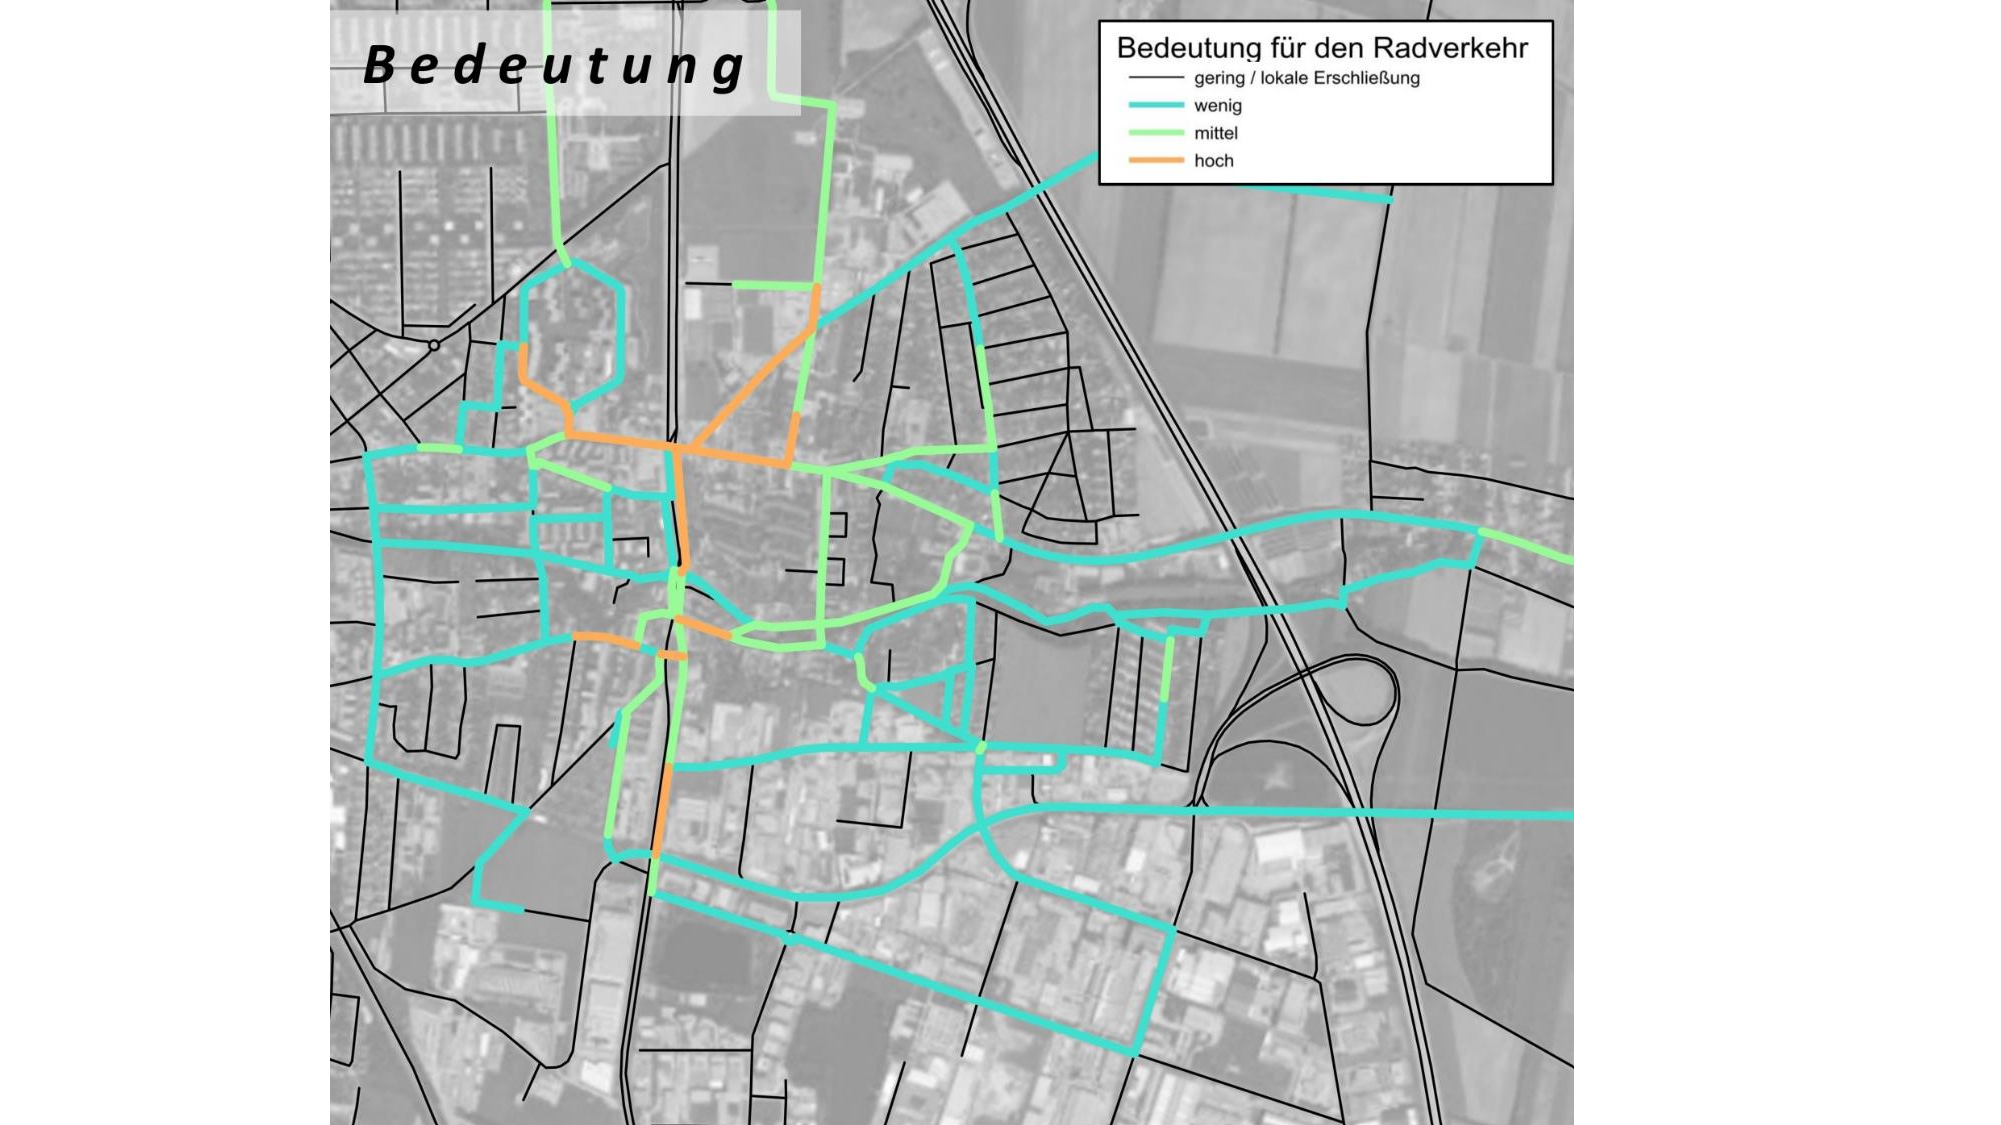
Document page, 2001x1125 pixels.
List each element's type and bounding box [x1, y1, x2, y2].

picture [330, 0, 1574, 1125]
